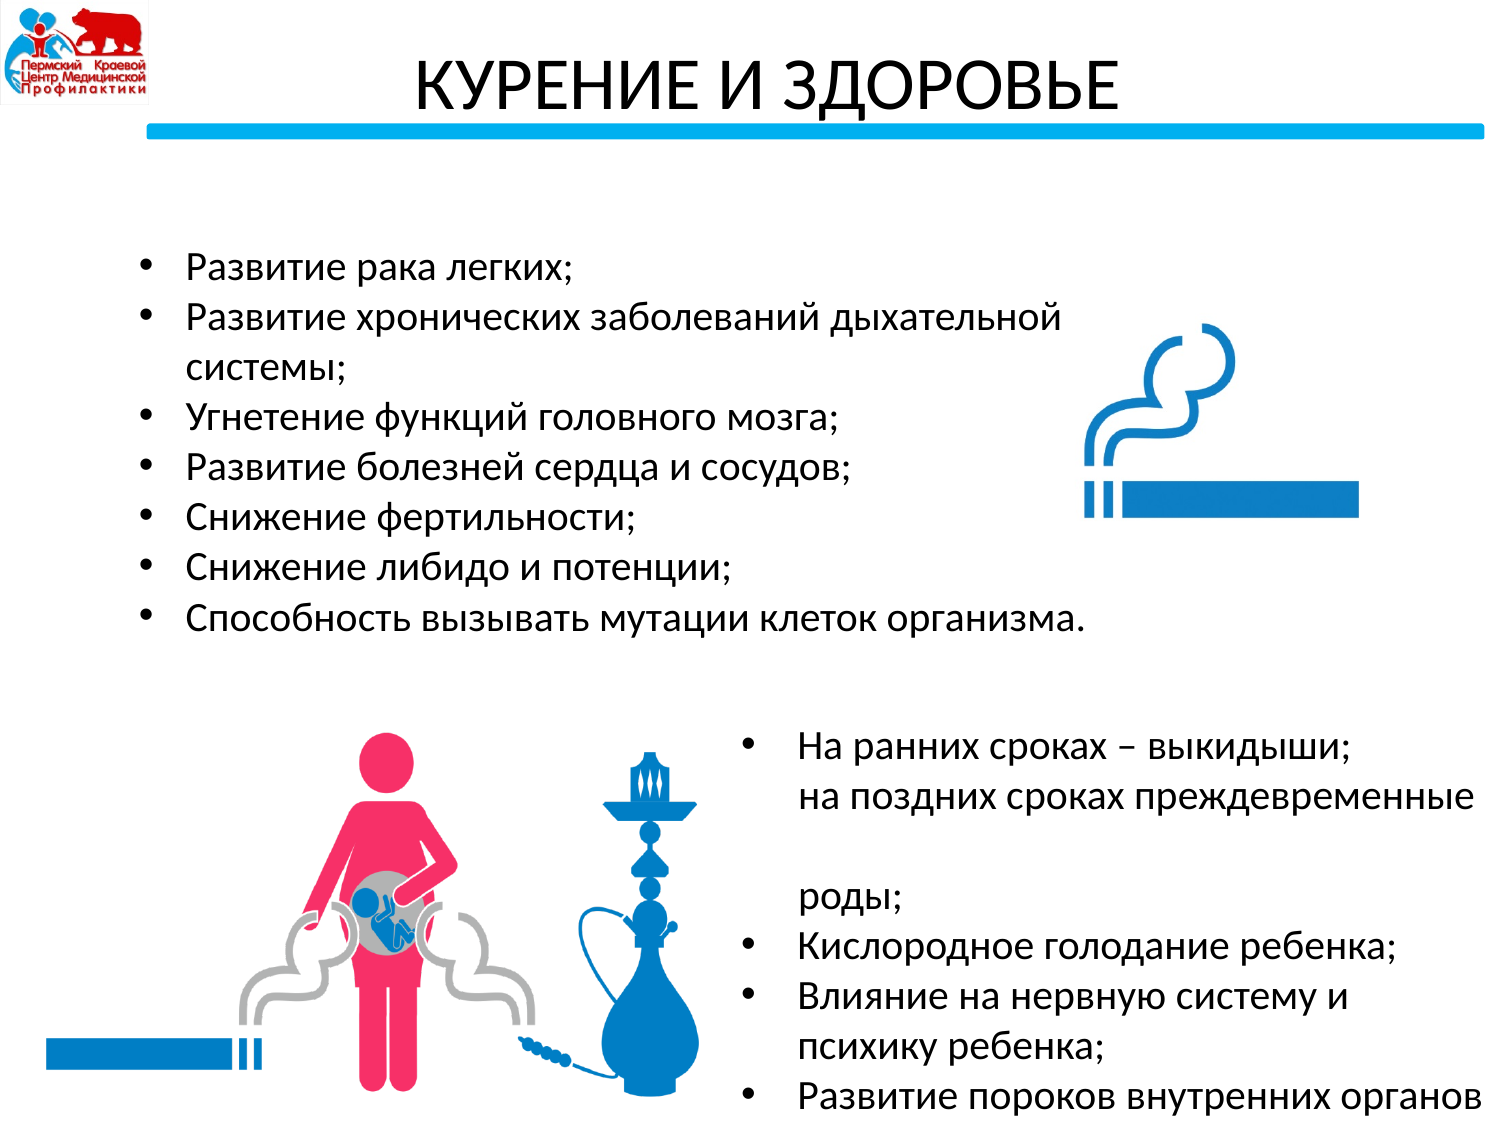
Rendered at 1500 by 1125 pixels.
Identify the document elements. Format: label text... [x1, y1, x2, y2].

text_box Развитие рака легких; Развитие хронических заболеваний дыхательной системы; Угнетение функций головного мозга; Развитие болезней сердца и сосудов; Снижение фертильности; Снижение либидо и потенции; Способность вызывать мутации клеток организма. [123, 231, 1141, 710]
picture [17, 704, 727, 1125]
picture [0, 0, 149, 106]
text_box [146, 123, 1485, 140]
picture [997, 302, 1445, 536]
text_box На ранних сроках – выкидыши; на поздних сроках преждевременные роды; Кислородное голодание ребенка; Влияние на нервную систему и психику ребенка; Развитие пороков внутренних органов у плода. [730, 710, 1500, 1125]
text_box КУРЕНИЕ И ЗДОРОВЬЕ [399, 26, 1137, 132]
